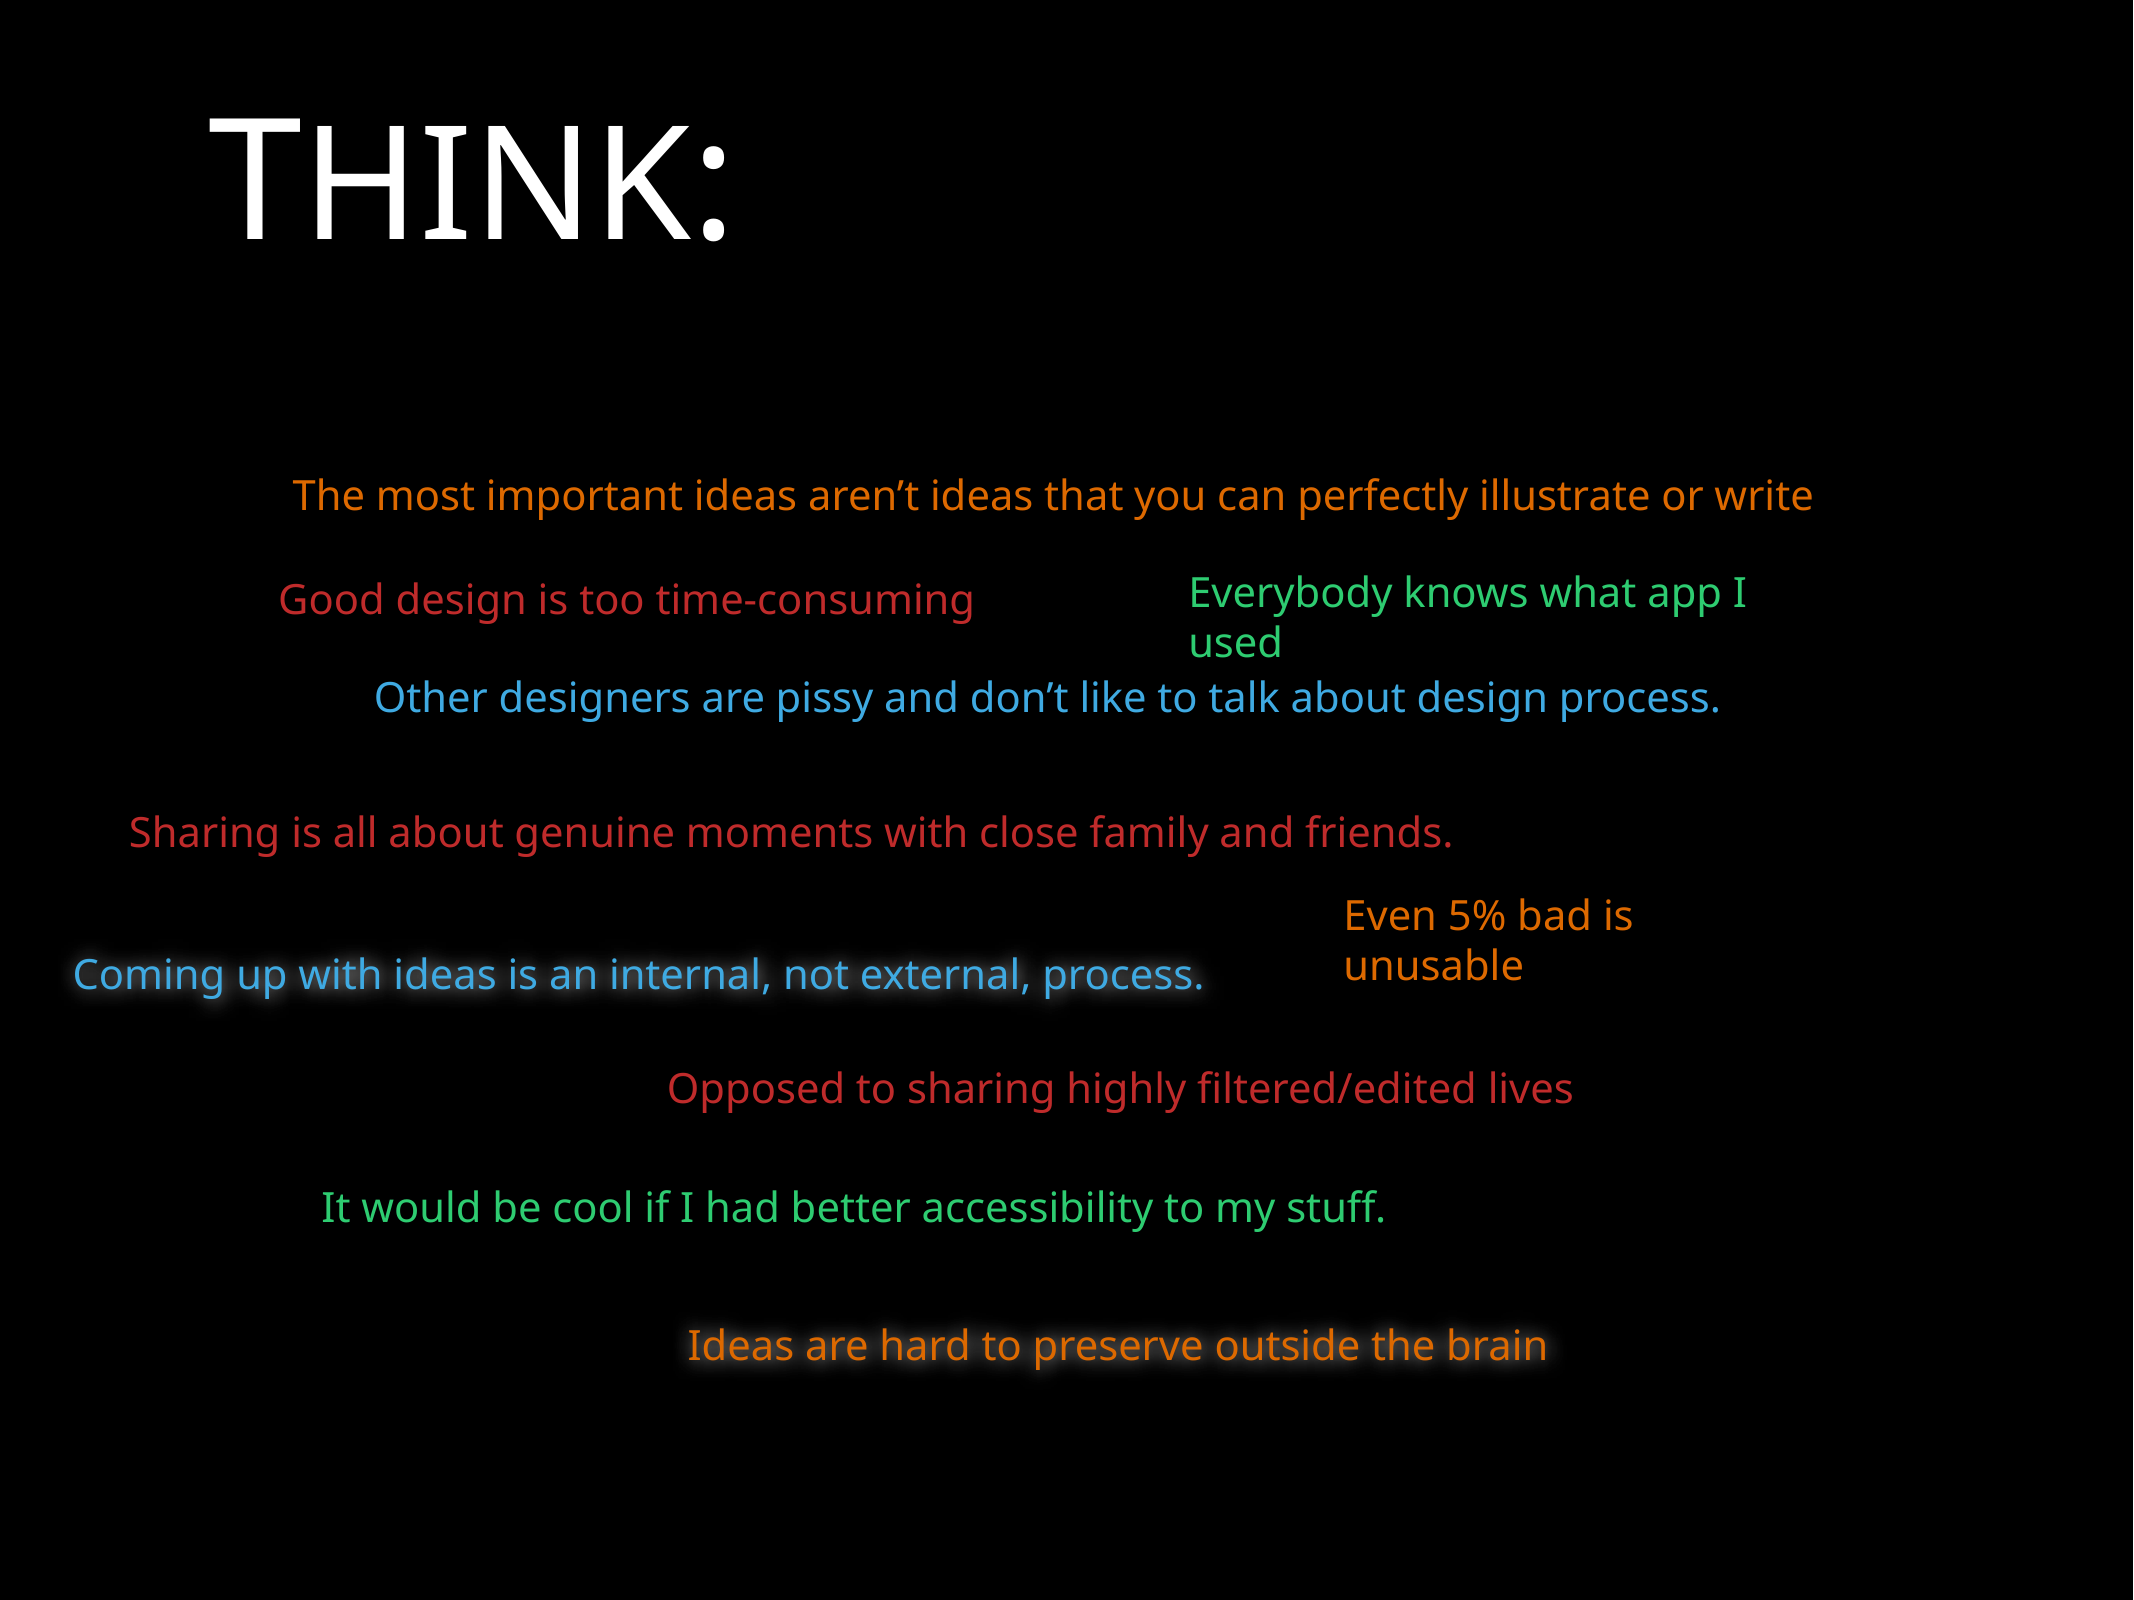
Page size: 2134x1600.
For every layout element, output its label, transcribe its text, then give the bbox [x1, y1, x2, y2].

title THINK: [207, 47, 1926, 274]
text_box Opposed to sharing highly filtered/edited lives [658, 1043, 1969, 1130]
text_box It would be cool if I had better accessibility to my stuff. [313, 1162, 1471, 1249]
text_box Good design is too time-consuming [269, 554, 2061, 642]
text_box Even 5% bad is unusable [1334, 895, 1892, 982]
text_box The most important ideas aren’t ideas that you can perfectly illustrate or write [284, 450, 1935, 537]
text_box Everybody knows what app I used [1180, 642, 1929, 652]
text_box Sharing is all about genuine moments with close family and friends. [120, 787, 1912, 874]
text_box Other designers are pissy and don’t like to talk about design process. [365, 652, 1965, 740]
text_box Ideas are hard to preserve outside the brain [687, 1300, 1644, 1388]
text_box Coming up with ideas is an internal, not external, process. [72, 929, 1864, 1016]
